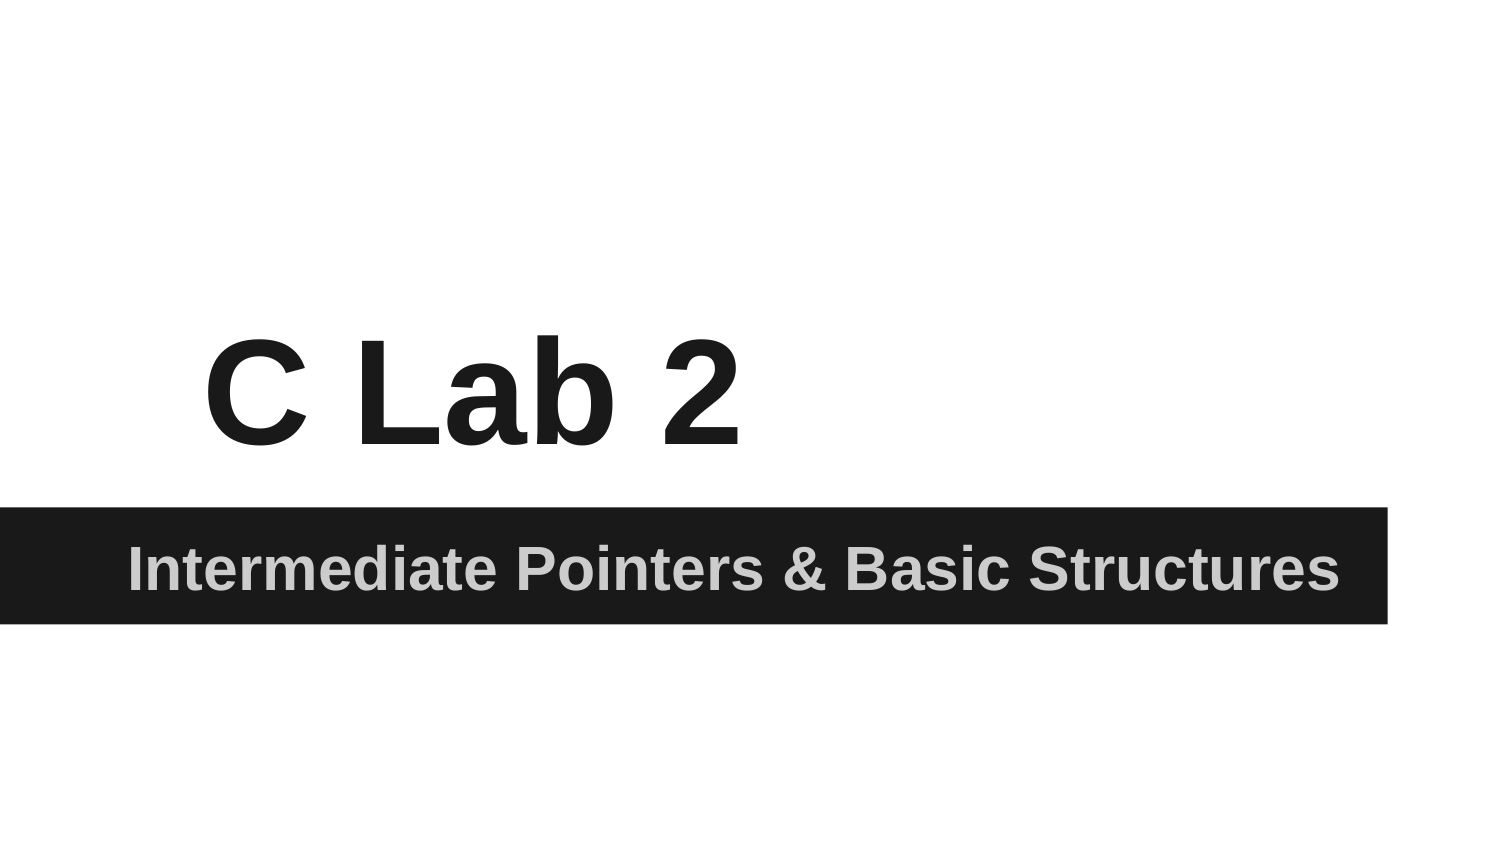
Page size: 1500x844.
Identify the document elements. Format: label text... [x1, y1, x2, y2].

subtitle Intermediate Pointers & Basic Structures [112, 507, 1388, 625]
title C Lab 2 [112, 213, 1388, 490]
